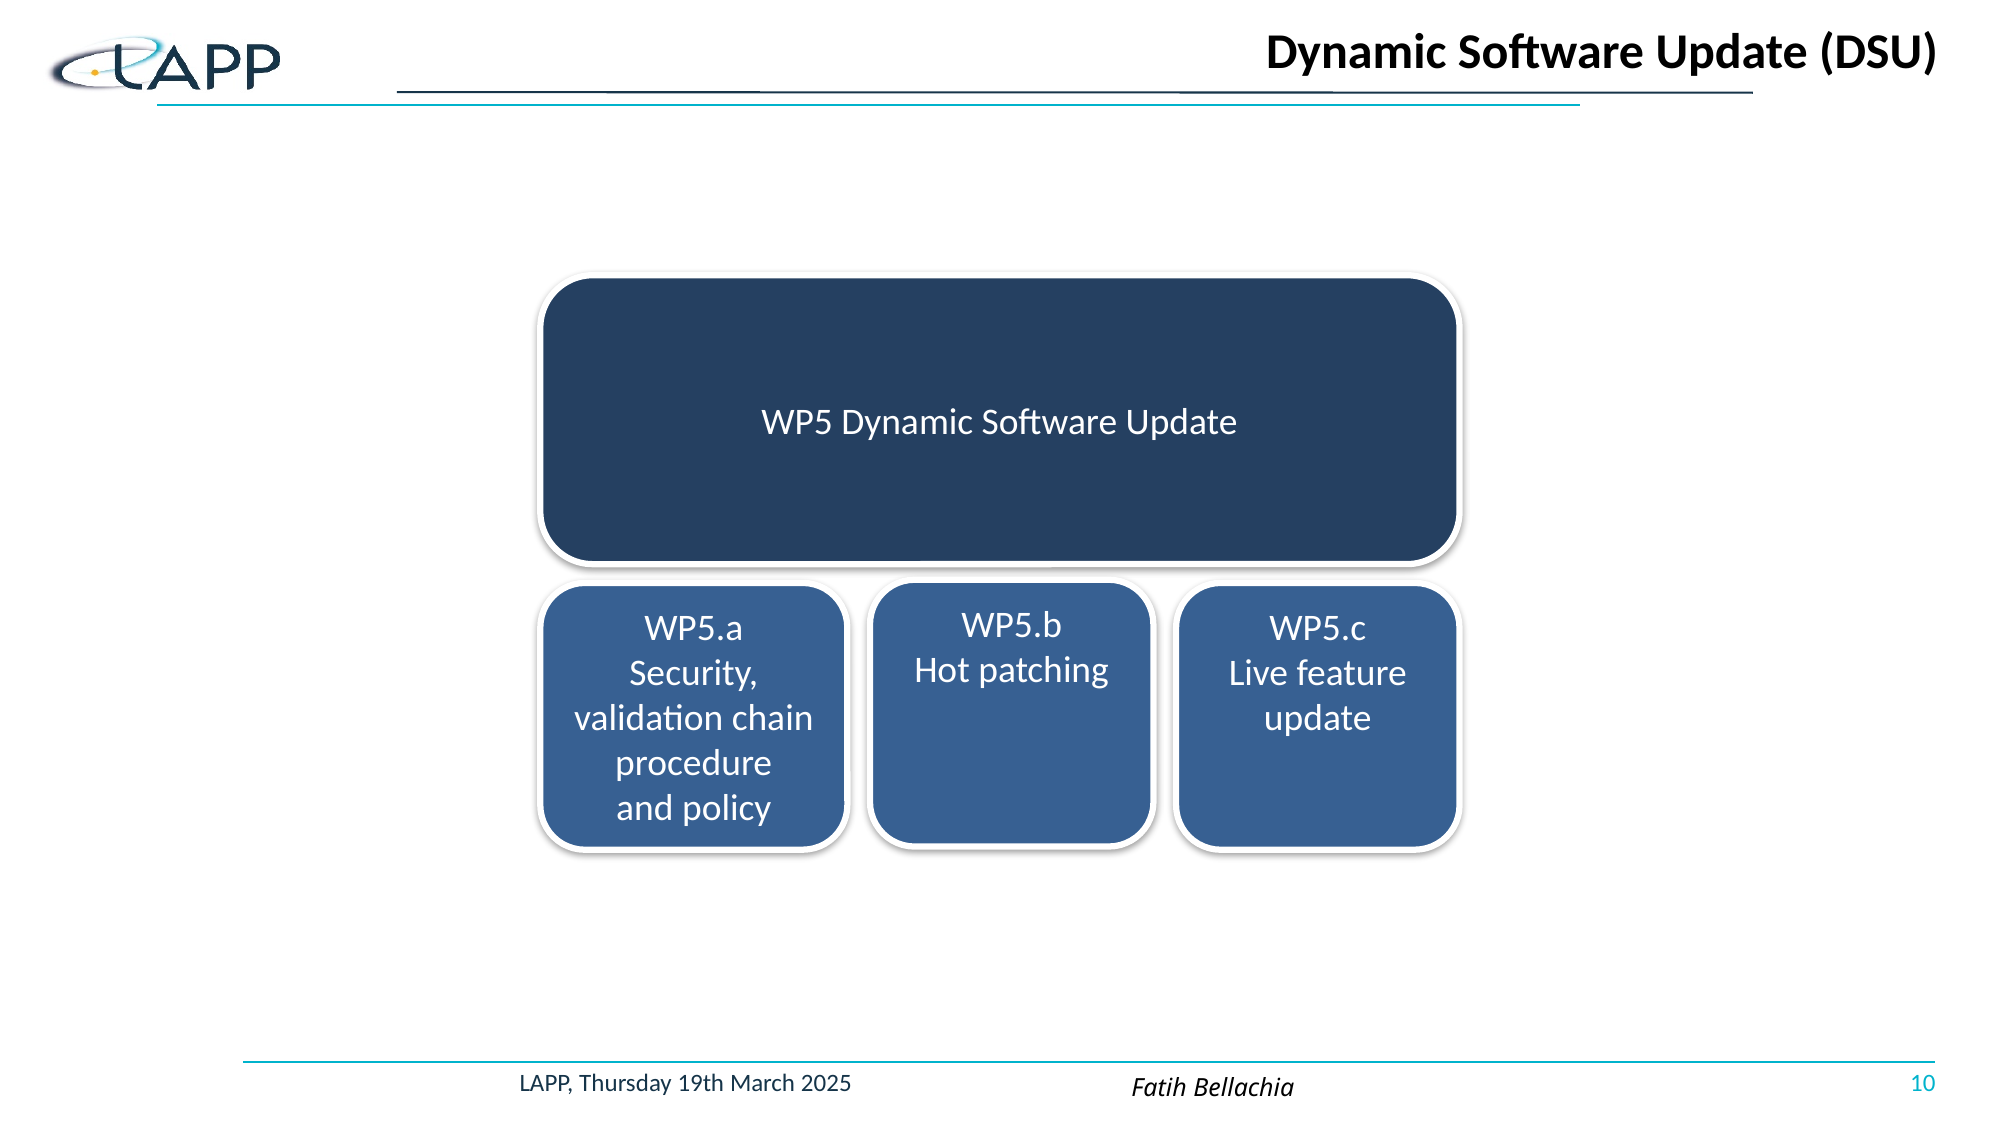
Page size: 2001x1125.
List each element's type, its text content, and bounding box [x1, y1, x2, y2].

footer LAPP, Thursday 19th March 2025 [432, 1058, 940, 1111]
text_box Fatih Bellachia [1116, 1064, 1310, 1110]
title Dynamic Software Update (DSU) [832, 11, 1954, 85]
slide_number 10 [1724, 1058, 1951, 1111]
picture [43, 33, 280, 93]
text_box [540, 274, 1460, 851]
